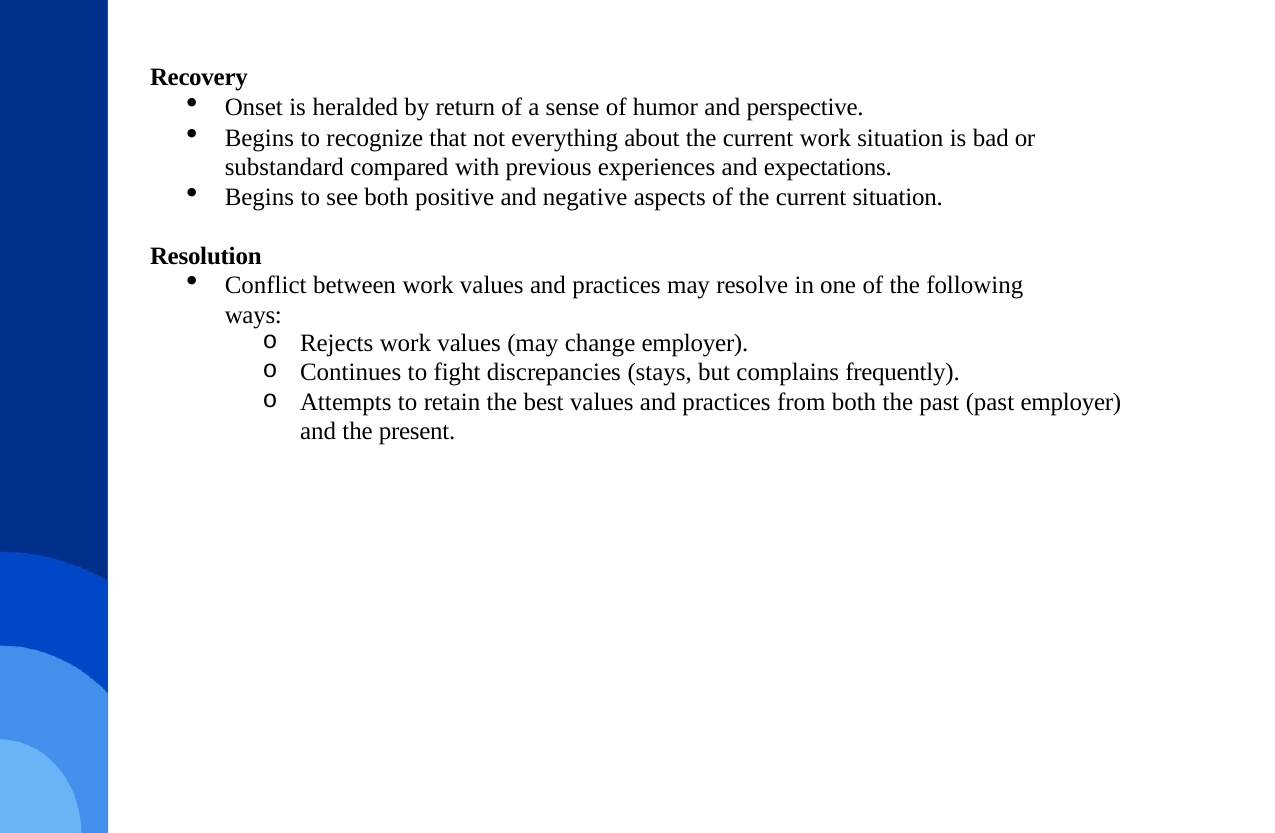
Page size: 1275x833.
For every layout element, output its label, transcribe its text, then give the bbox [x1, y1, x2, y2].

text_box Recovery Onset is heralded by return of a sense of humor and perspective. Begins to recognize that not everything about the current work situation is bad or substandard compared with previous experiences and expectations. Begins to see both positive and negative aspects of the current situation. Resolution Conflict between work values and practices may resolve in one of the following ways: Rejects work values (may change employer). Continues to fight discrepancies (stays, but complains frequently). Attempts to retain the best values and practices from both the past (past employer) and the present. [147, 58, 1127, 445]
picture [0, 0, 1275, 833]
